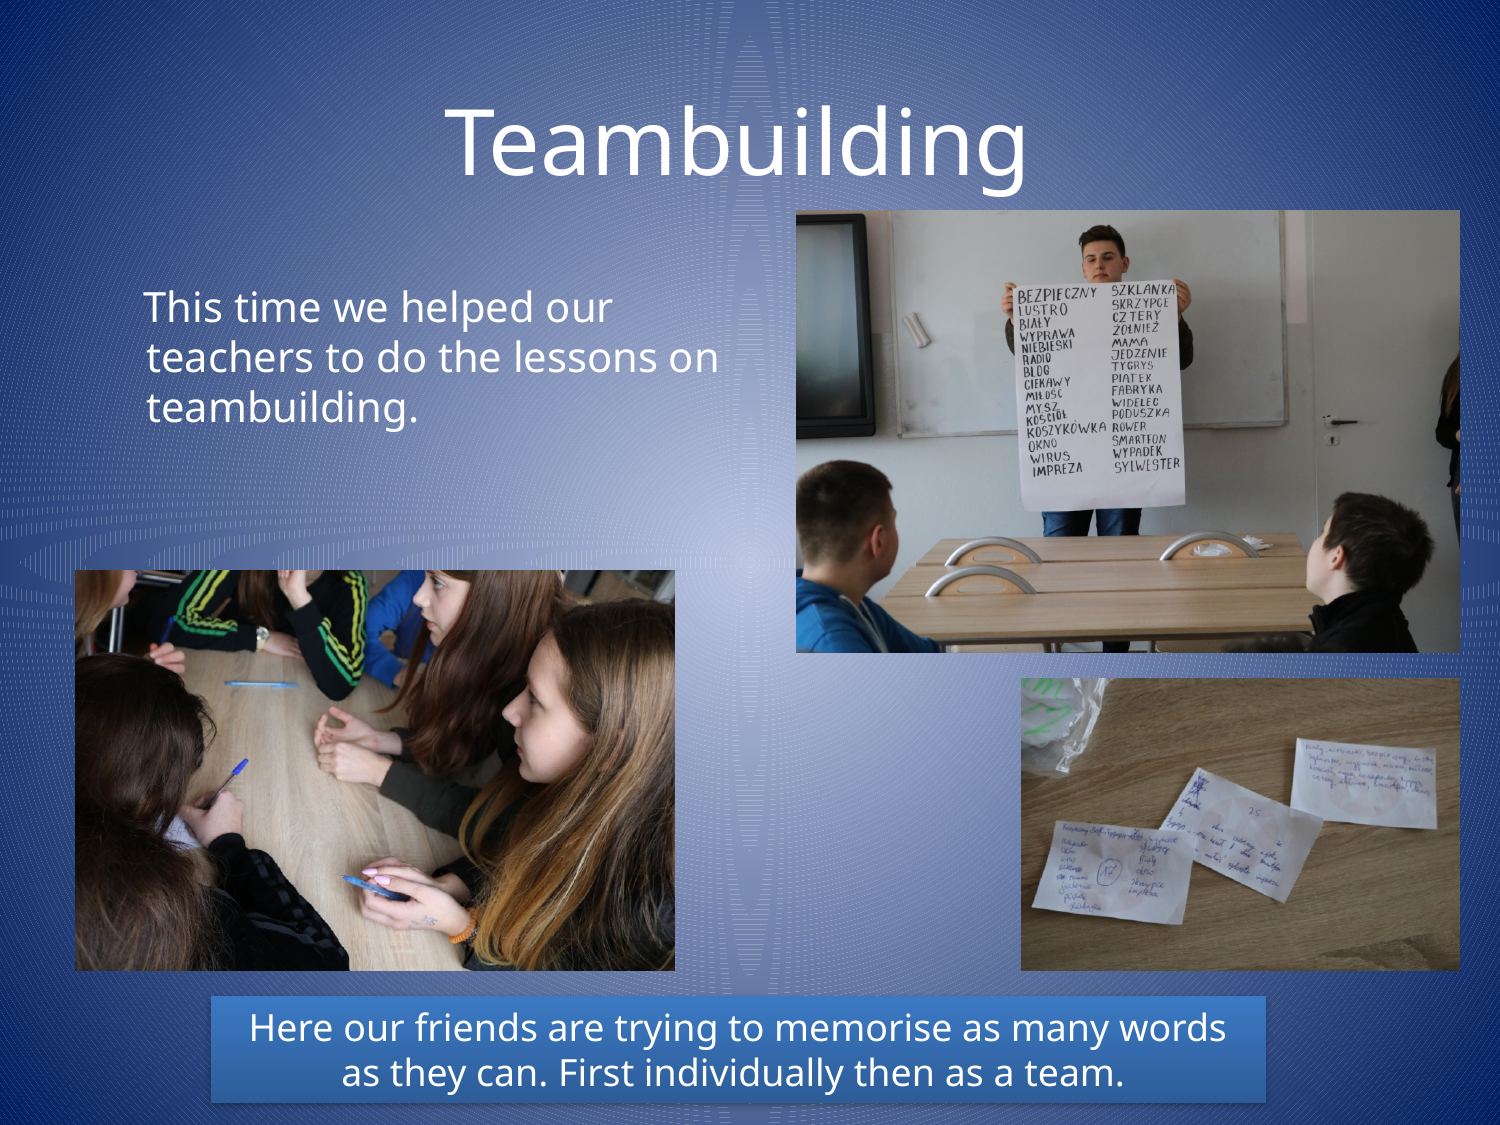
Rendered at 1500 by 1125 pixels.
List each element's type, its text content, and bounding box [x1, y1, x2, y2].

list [796, 210, 1460, 653]
picture [74, 570, 675, 971]
text_box Here our friends are trying to memorise as many words as they can. First individually then as a team. [210, 996, 1266, 1103]
list This time we helped our teachers to do the lessons on teambuilding. [75, 272, 738, 461]
title Teambuilding [75, 45, 1425, 233]
picture [1021, 678, 1460, 971]
